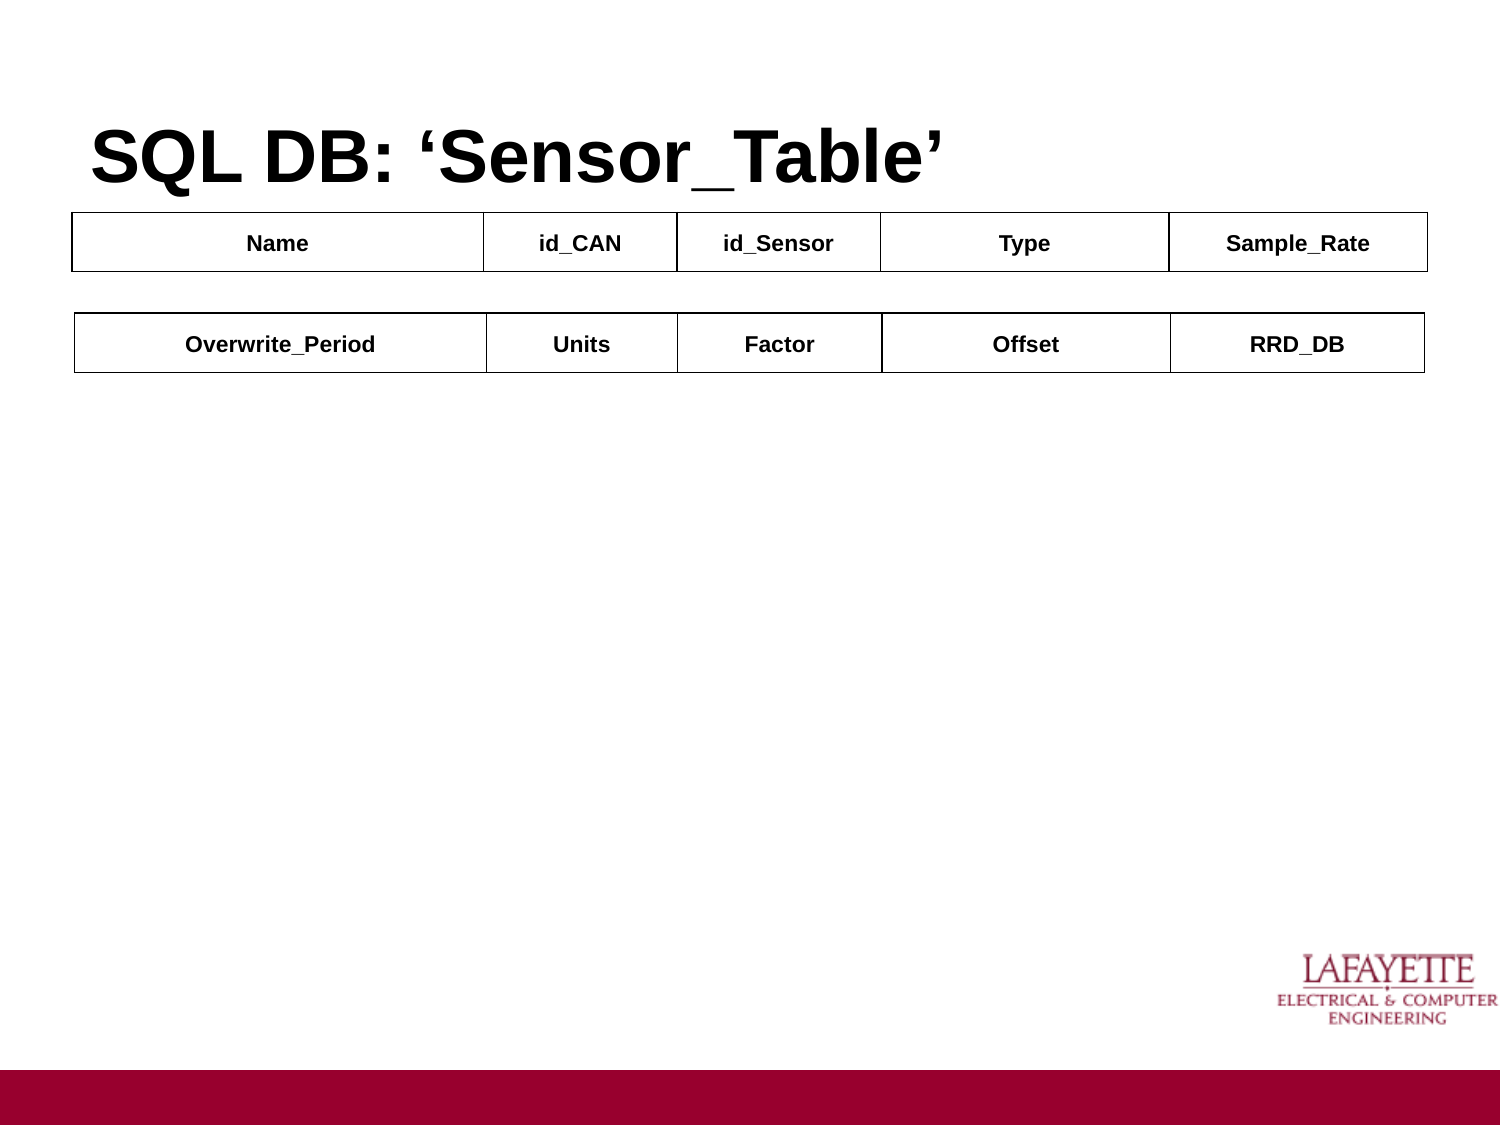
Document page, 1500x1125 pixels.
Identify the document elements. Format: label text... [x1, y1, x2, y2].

table_header Offset [883, 314, 1170, 372]
table_header id_CAN [484, 213, 676, 271]
picture [1261, 926, 1500, 1027]
table_header Type [881, 213, 1168, 271]
table_header Name [73, 213, 483, 271]
table_header Units [487, 314, 677, 372]
table_header Overwrite_Period [75, 314, 486, 372]
table_header Sample_Rate [1170, 213, 1427, 271]
title SQL DB: ‘Sensor_Table’ [75, 45, 1425, 212]
table_header RRD_DB [1171, 314, 1424, 372]
table_header Factor [678, 314, 881, 372]
table_header id_Sensor [678, 213, 880, 271]
